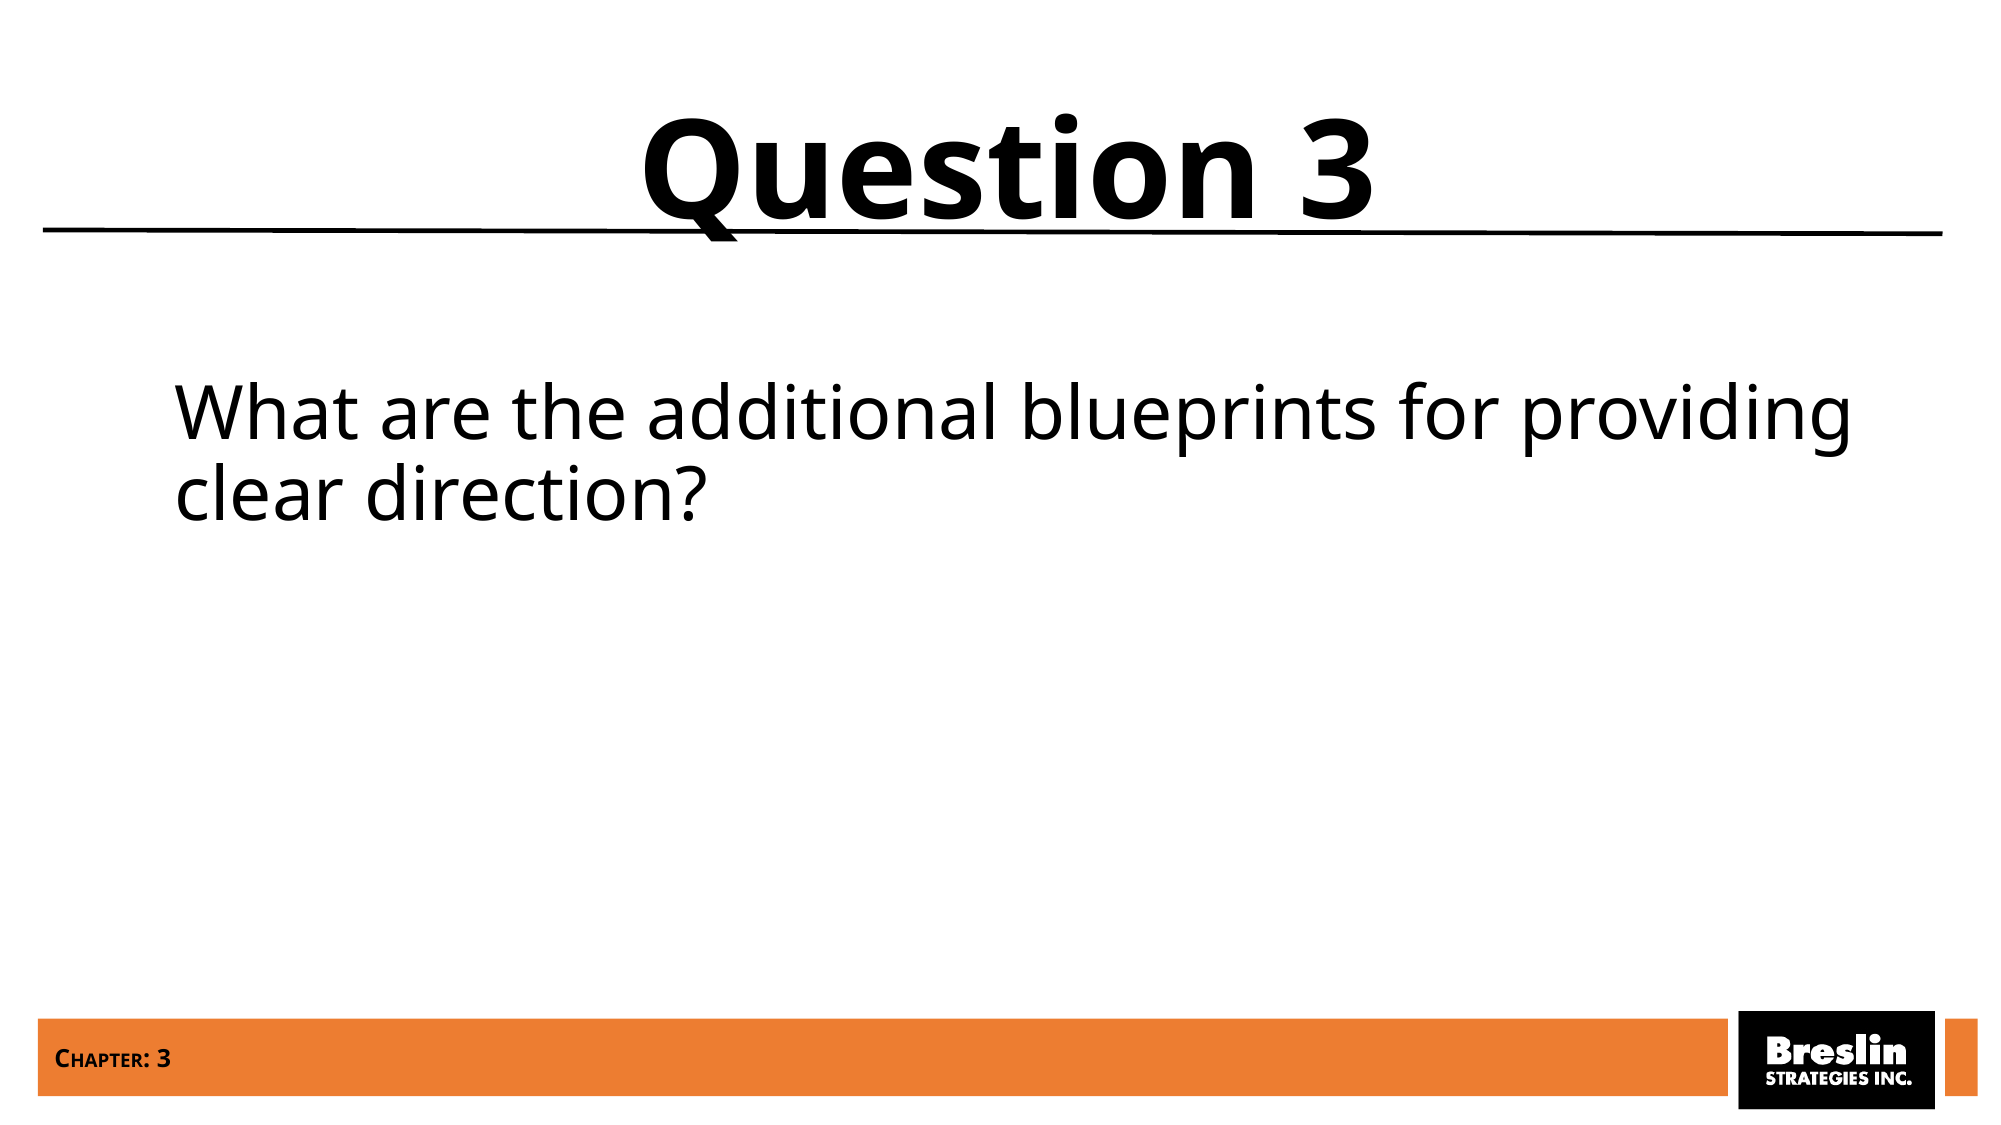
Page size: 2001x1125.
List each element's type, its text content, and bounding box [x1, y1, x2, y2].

list What are the additional blueprints for providing clear direction? [159, 367, 1882, 1018]
text_box [1945, 1018, 1979, 1097]
text_box Question 3 [37, 73, 1978, 253]
picture [1728, 1000, 1945, 1119]
text_box CHAPTER: 3 [39, 1035, 373, 1080]
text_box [42, 229, 1943, 234]
text_box [37, 1018, 1728, 1097]
